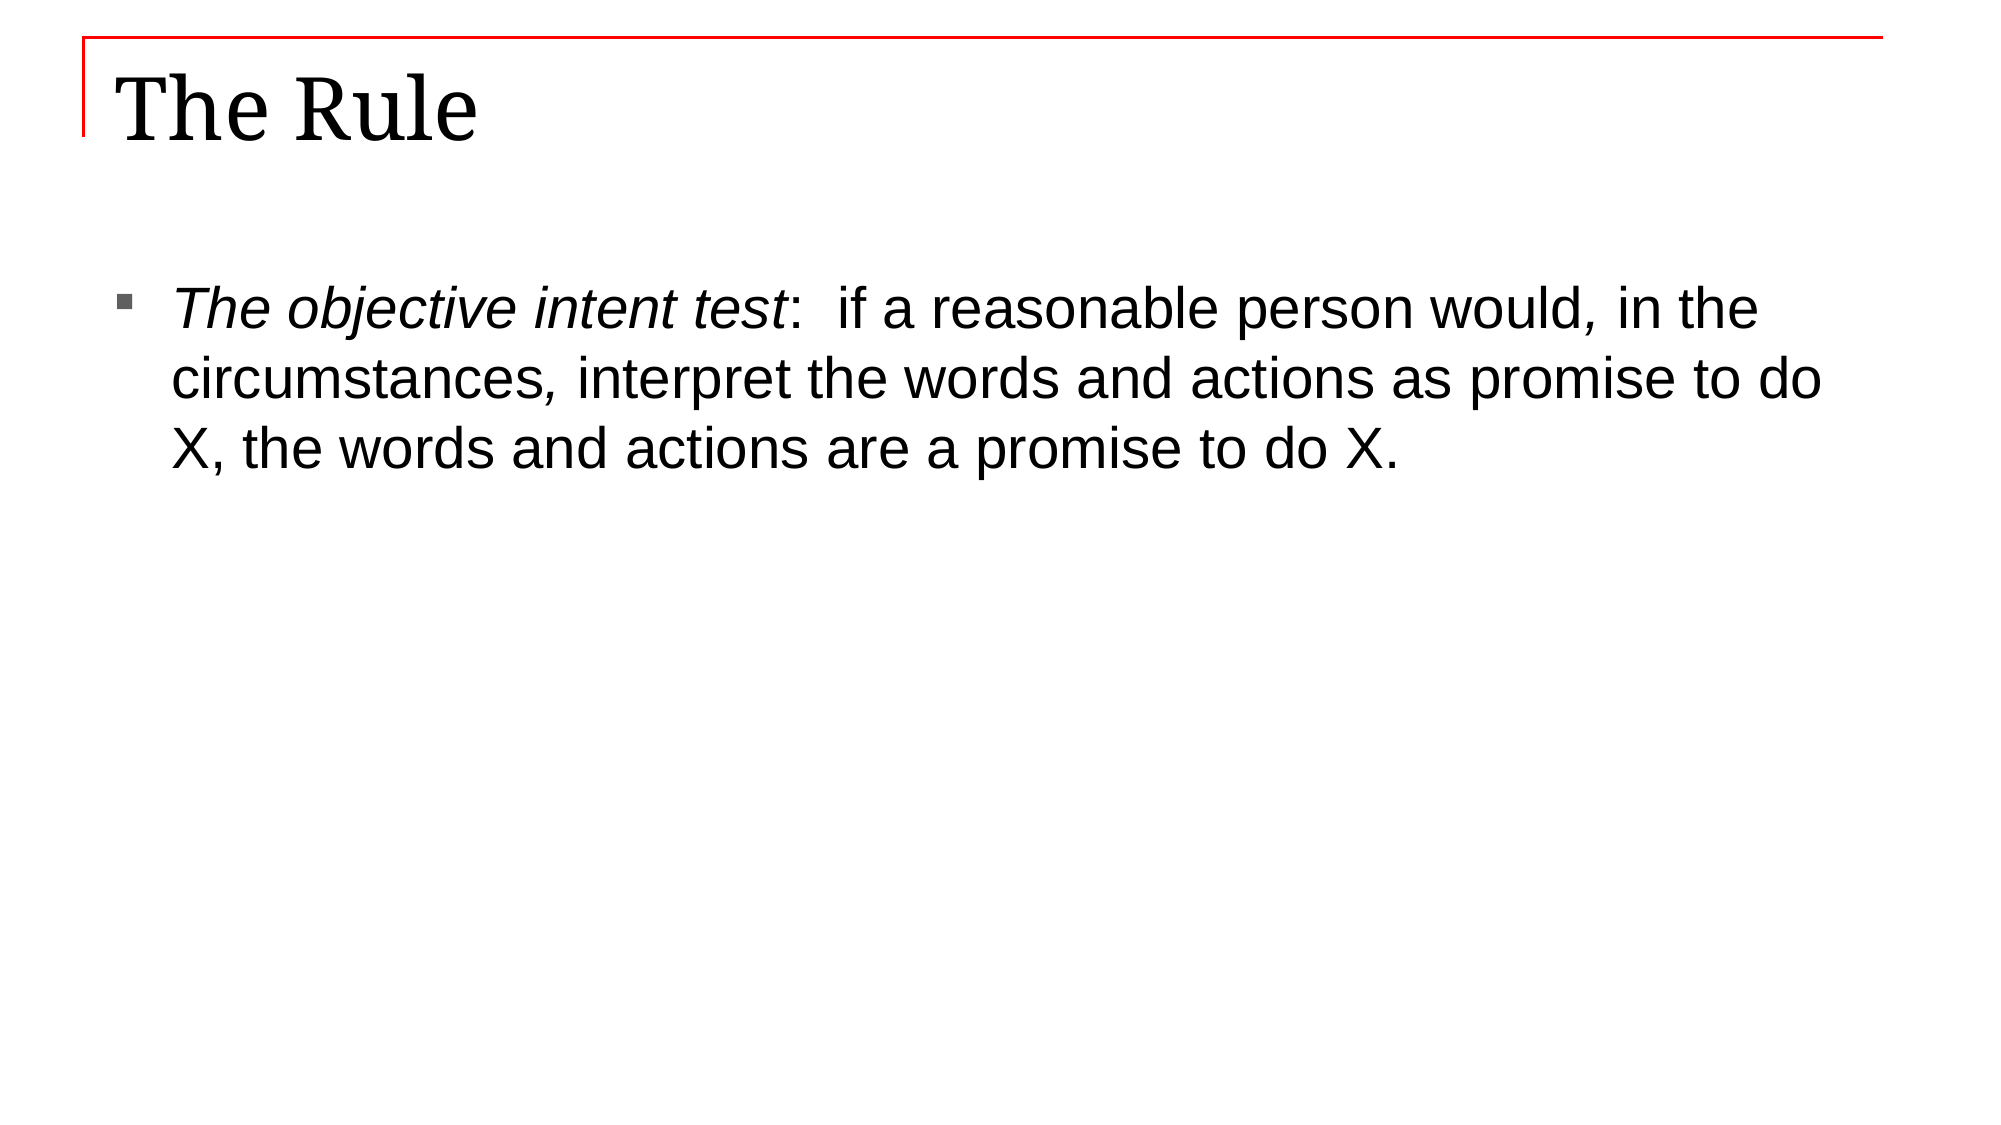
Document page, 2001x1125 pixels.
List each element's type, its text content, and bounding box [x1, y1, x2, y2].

title The Rule [99, 45, 1900, 233]
list The objective intent test: if a reasonable person would, in the circumstances, interpret the words and actions as promise to do X, the words and actions are a promise to do X. [99, 262, 1900, 1006]
